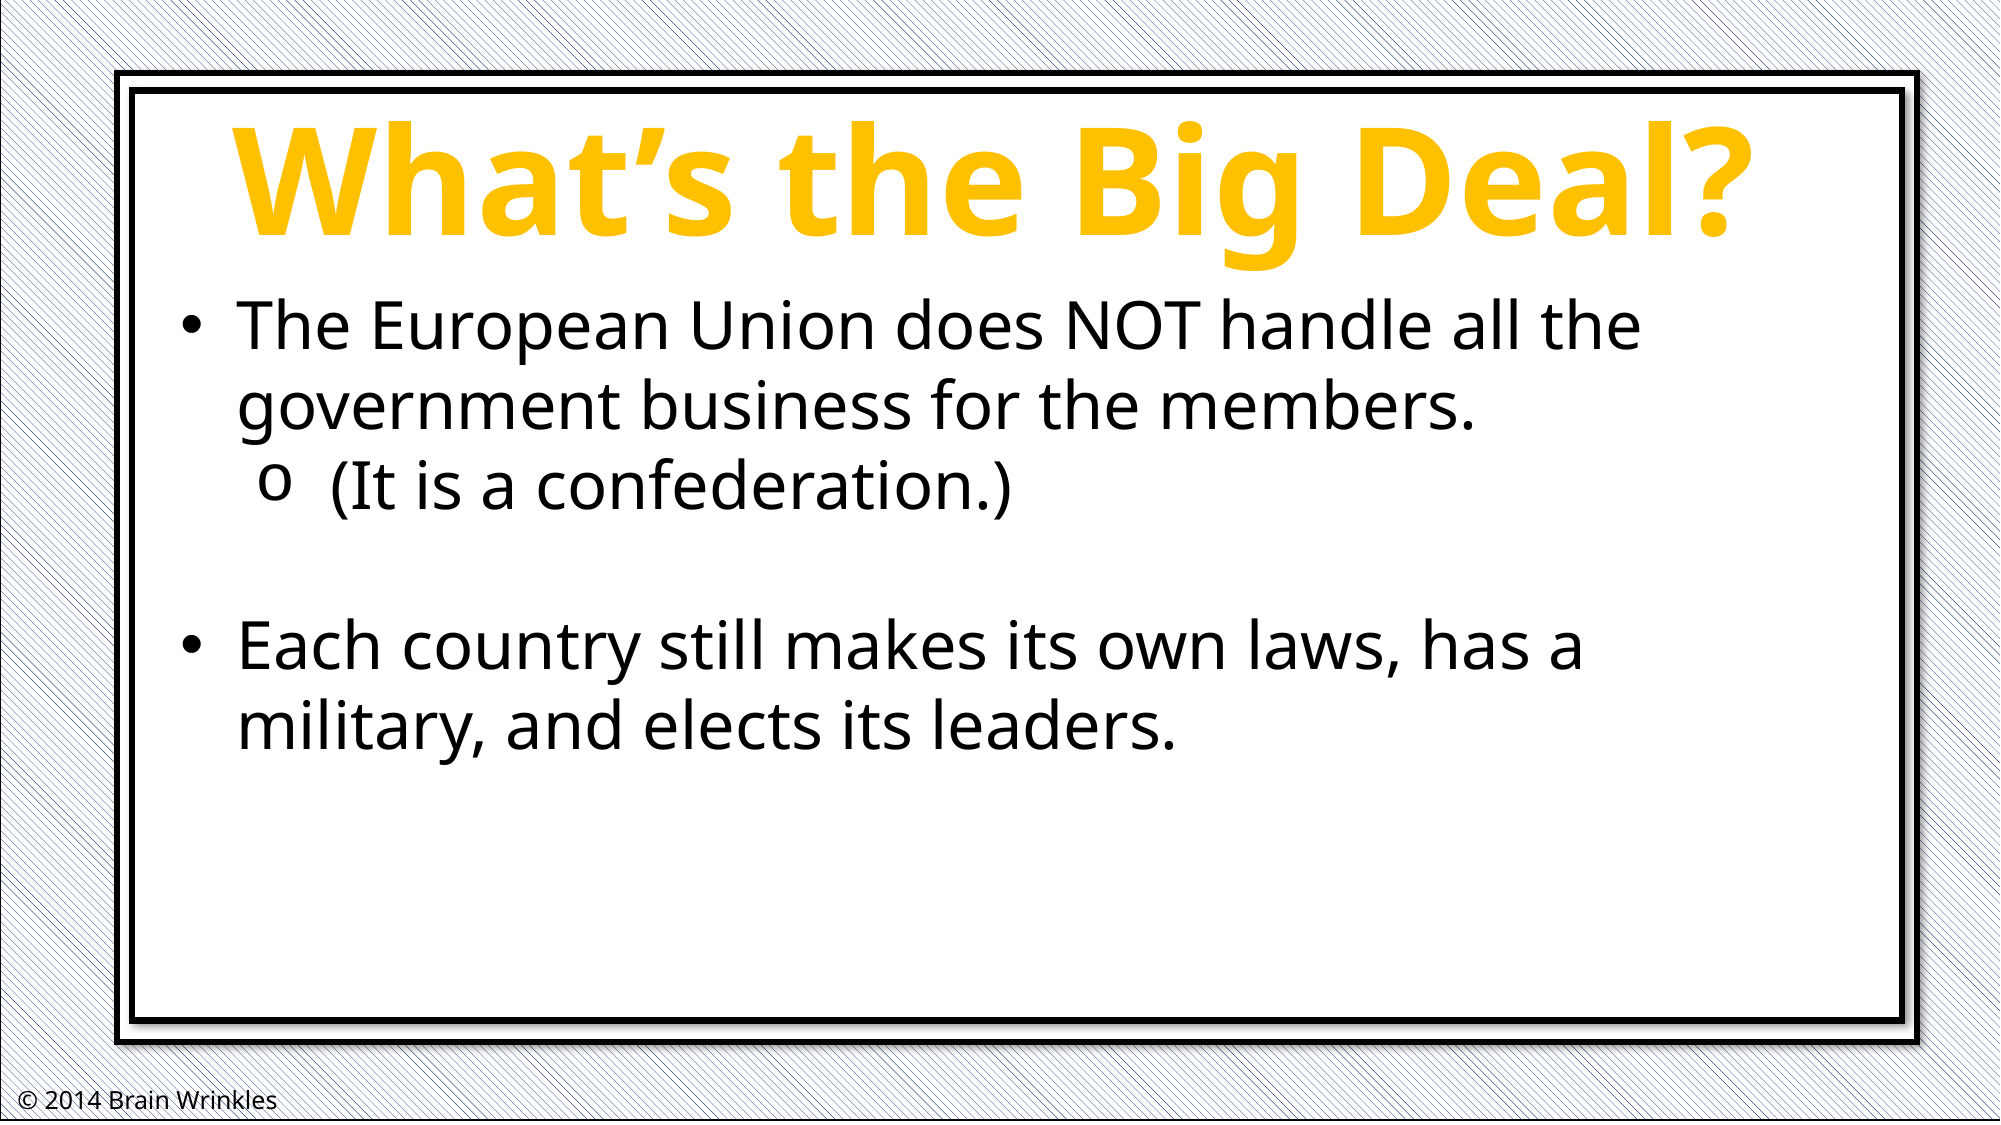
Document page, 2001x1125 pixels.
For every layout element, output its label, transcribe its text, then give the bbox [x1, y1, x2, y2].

title What’s the Big Deal? [71, 34, 1918, 276]
text_box [116, 276, 1918, 1043]
text_box © 2014 Brain Wrinkles [2, 1077, 438, 1123]
text_box [0, 0, 2000, 1121]
text_box The European Union does NOT handle all the government business for the members. (It is a confederation.) Each country still makes its own laws, has a military, and elects its leaders. [165, 275, 1869, 771]
text_box [131, 276, 1903, 1022]
